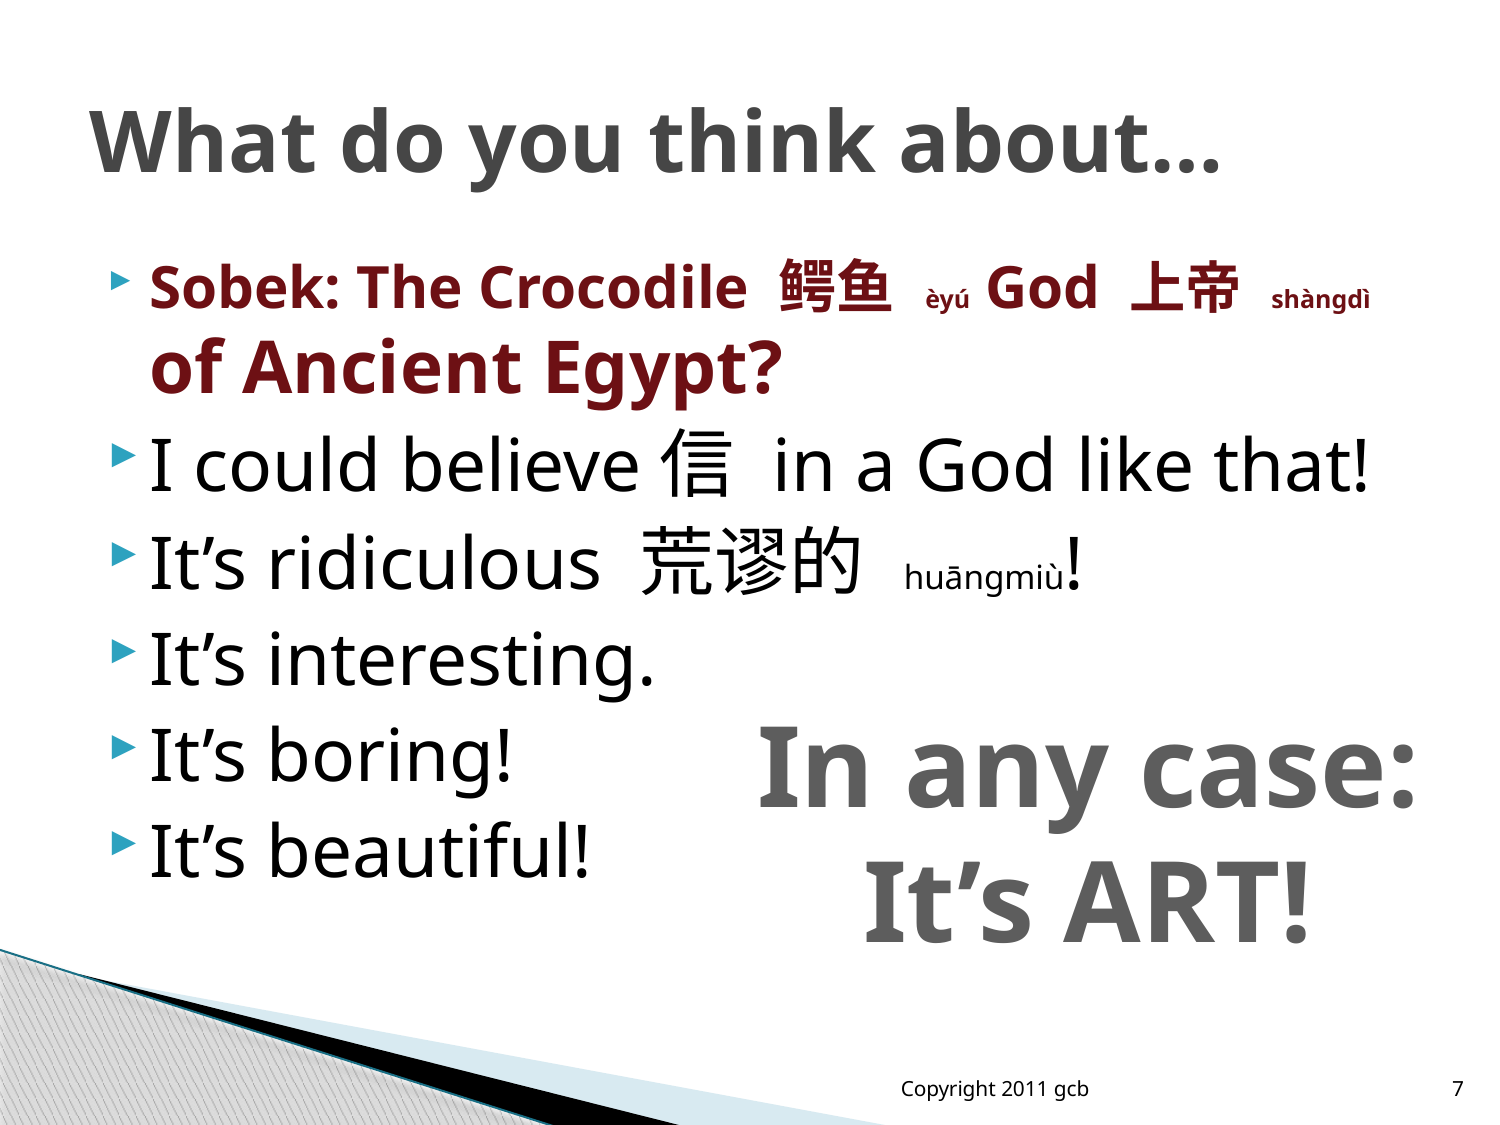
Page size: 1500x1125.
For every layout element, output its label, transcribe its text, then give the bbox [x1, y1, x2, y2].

slide_number 7 [1418, 1051, 1479, 1112]
title What do you think about… [75, 45, 1425, 233]
list Sobek: The Crocodile 鳄鱼 èyú God 上帝 shàngdì of Ancient Egypt? I could believe信 in a God like that! It’s ridiculous 荒谬的 huāngmiù! It’s interesting. It’s boring! It’s beautiful! [75, 243, 1425, 986]
footer Copyright 2011 gcb [718, 1051, 1105, 1112]
text_box In any case: It’s ART! [742, 687, 1435, 973]
